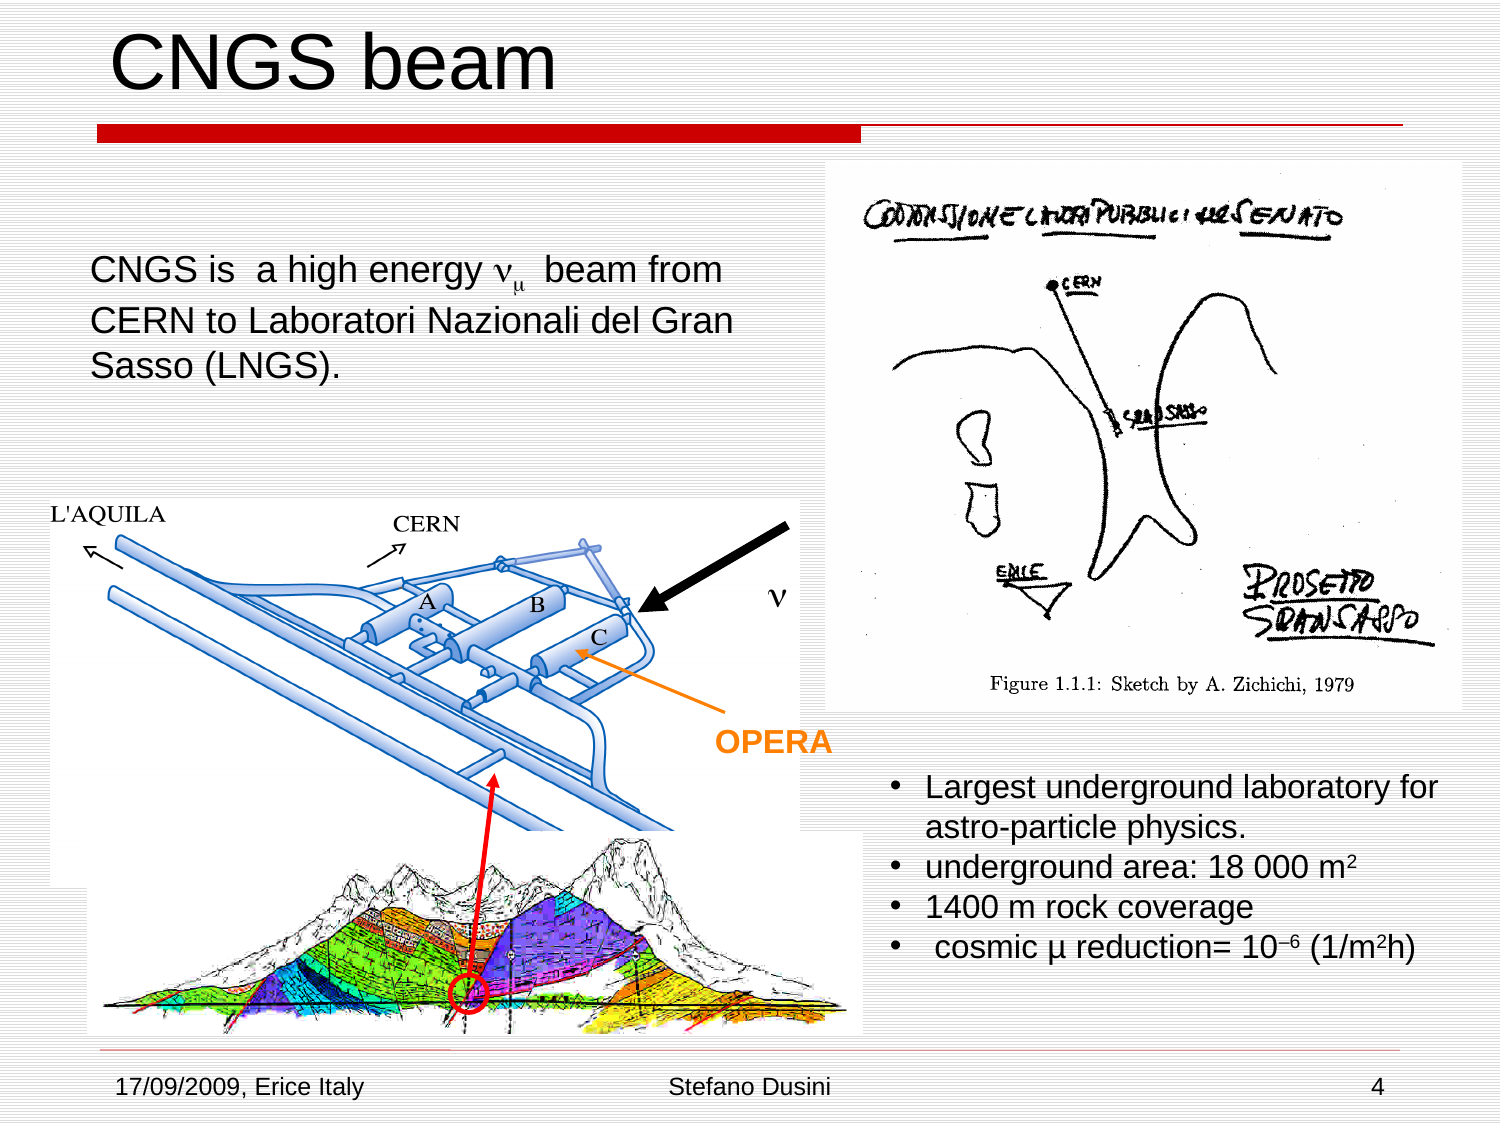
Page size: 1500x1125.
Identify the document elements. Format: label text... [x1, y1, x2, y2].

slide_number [99, 1062, 426, 1103]
title CNGS beam [93, 12, 1407, 113]
text_box Largest underground laboratory for astro-particle physics. underground area: 18 000 m2 1400 m rock coverage cosmic µ reduction= 10–6 (1/m2h) [874, 757, 1463, 973]
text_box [49, 499, 863, 1036]
text_box CNGS is a high energy nm beam from CERN to Laboratori Nazionali del Gran Sasso (LNGS). [74, 237, 750, 394]
slide_number 4 [1074, 1062, 1401, 1103]
footer Stefano Dusini [512, 1062, 988, 1103]
picture [824, 162, 1463, 719]
